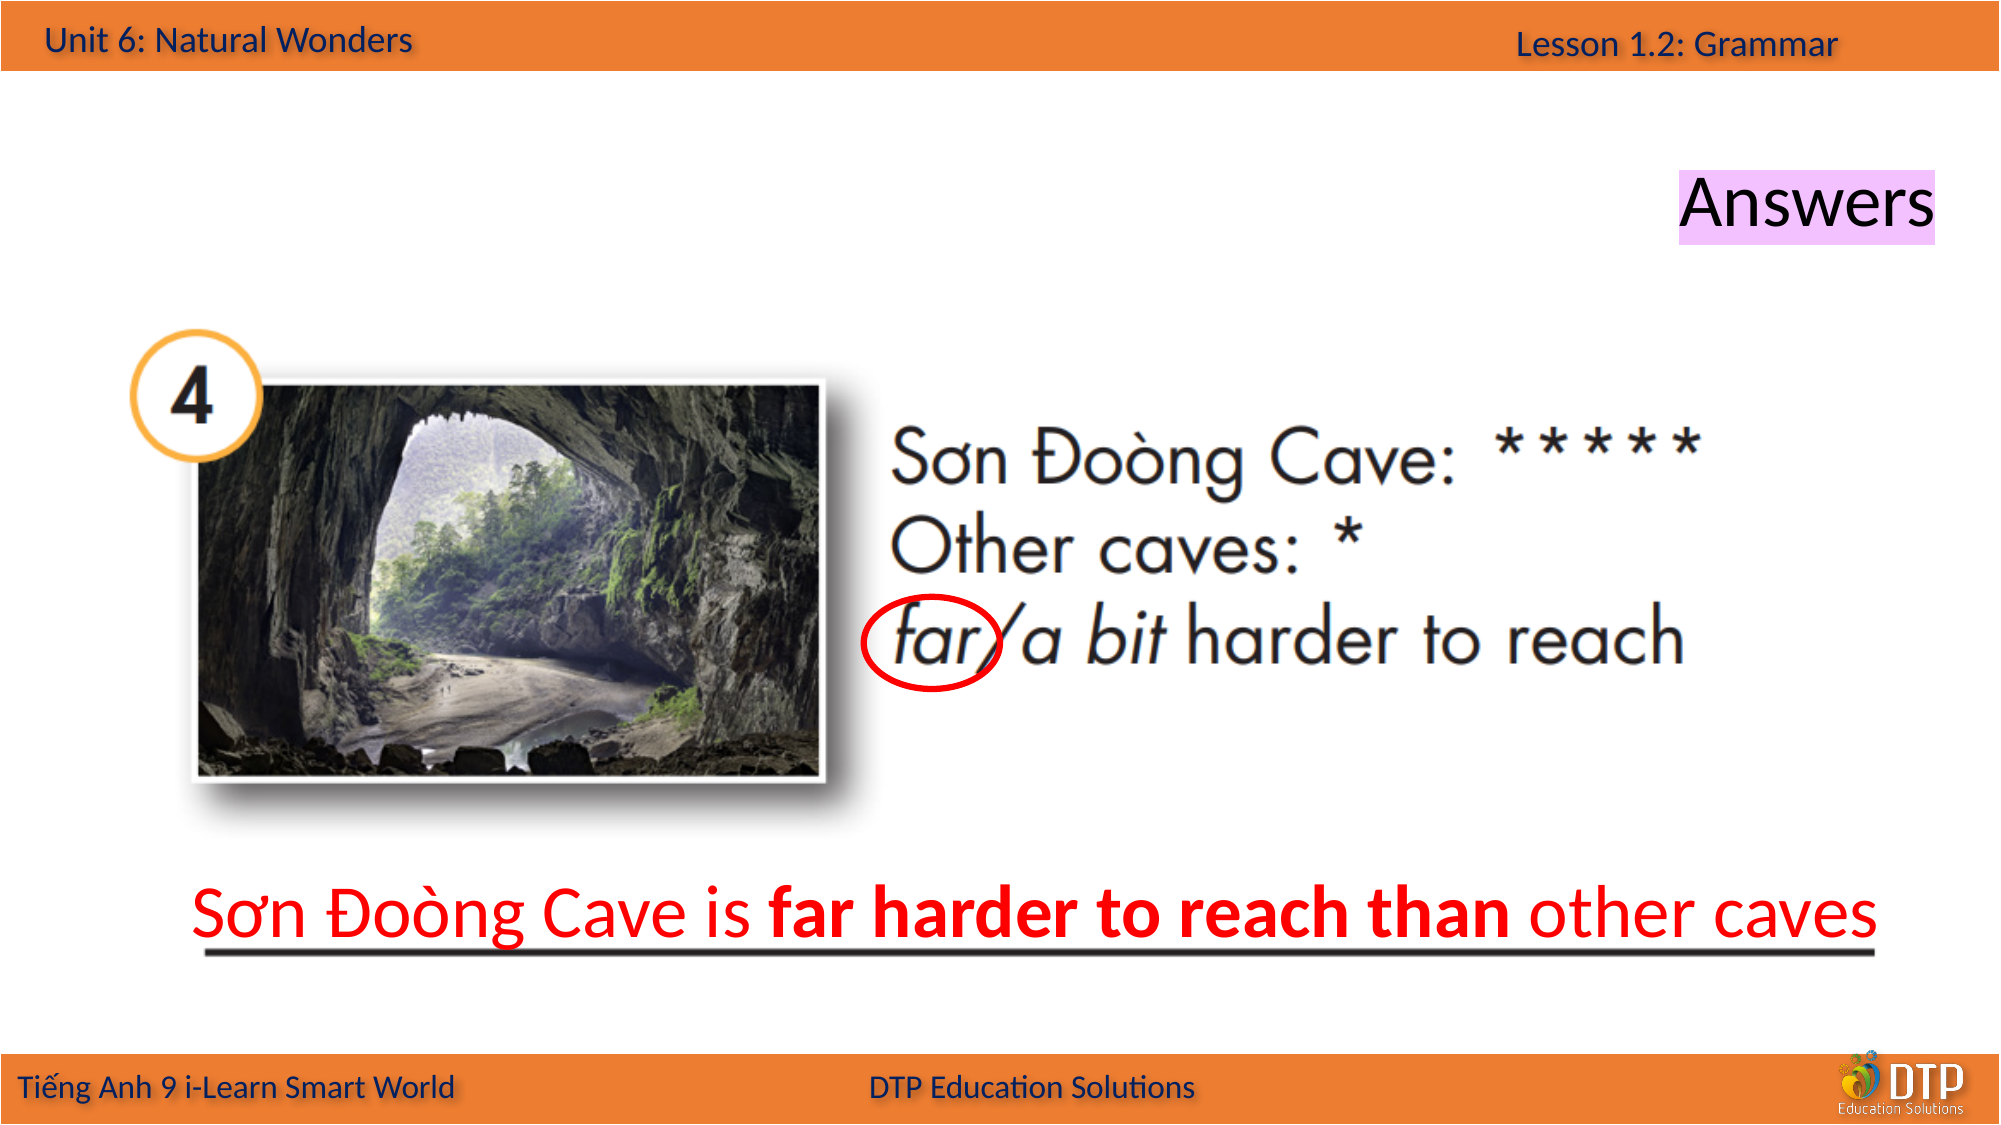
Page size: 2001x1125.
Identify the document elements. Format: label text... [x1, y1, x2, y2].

picture [77, 302, 1923, 1000]
text_box Answers [1664, 144, 1956, 249]
picture [1839, 1050, 1963, 1114]
